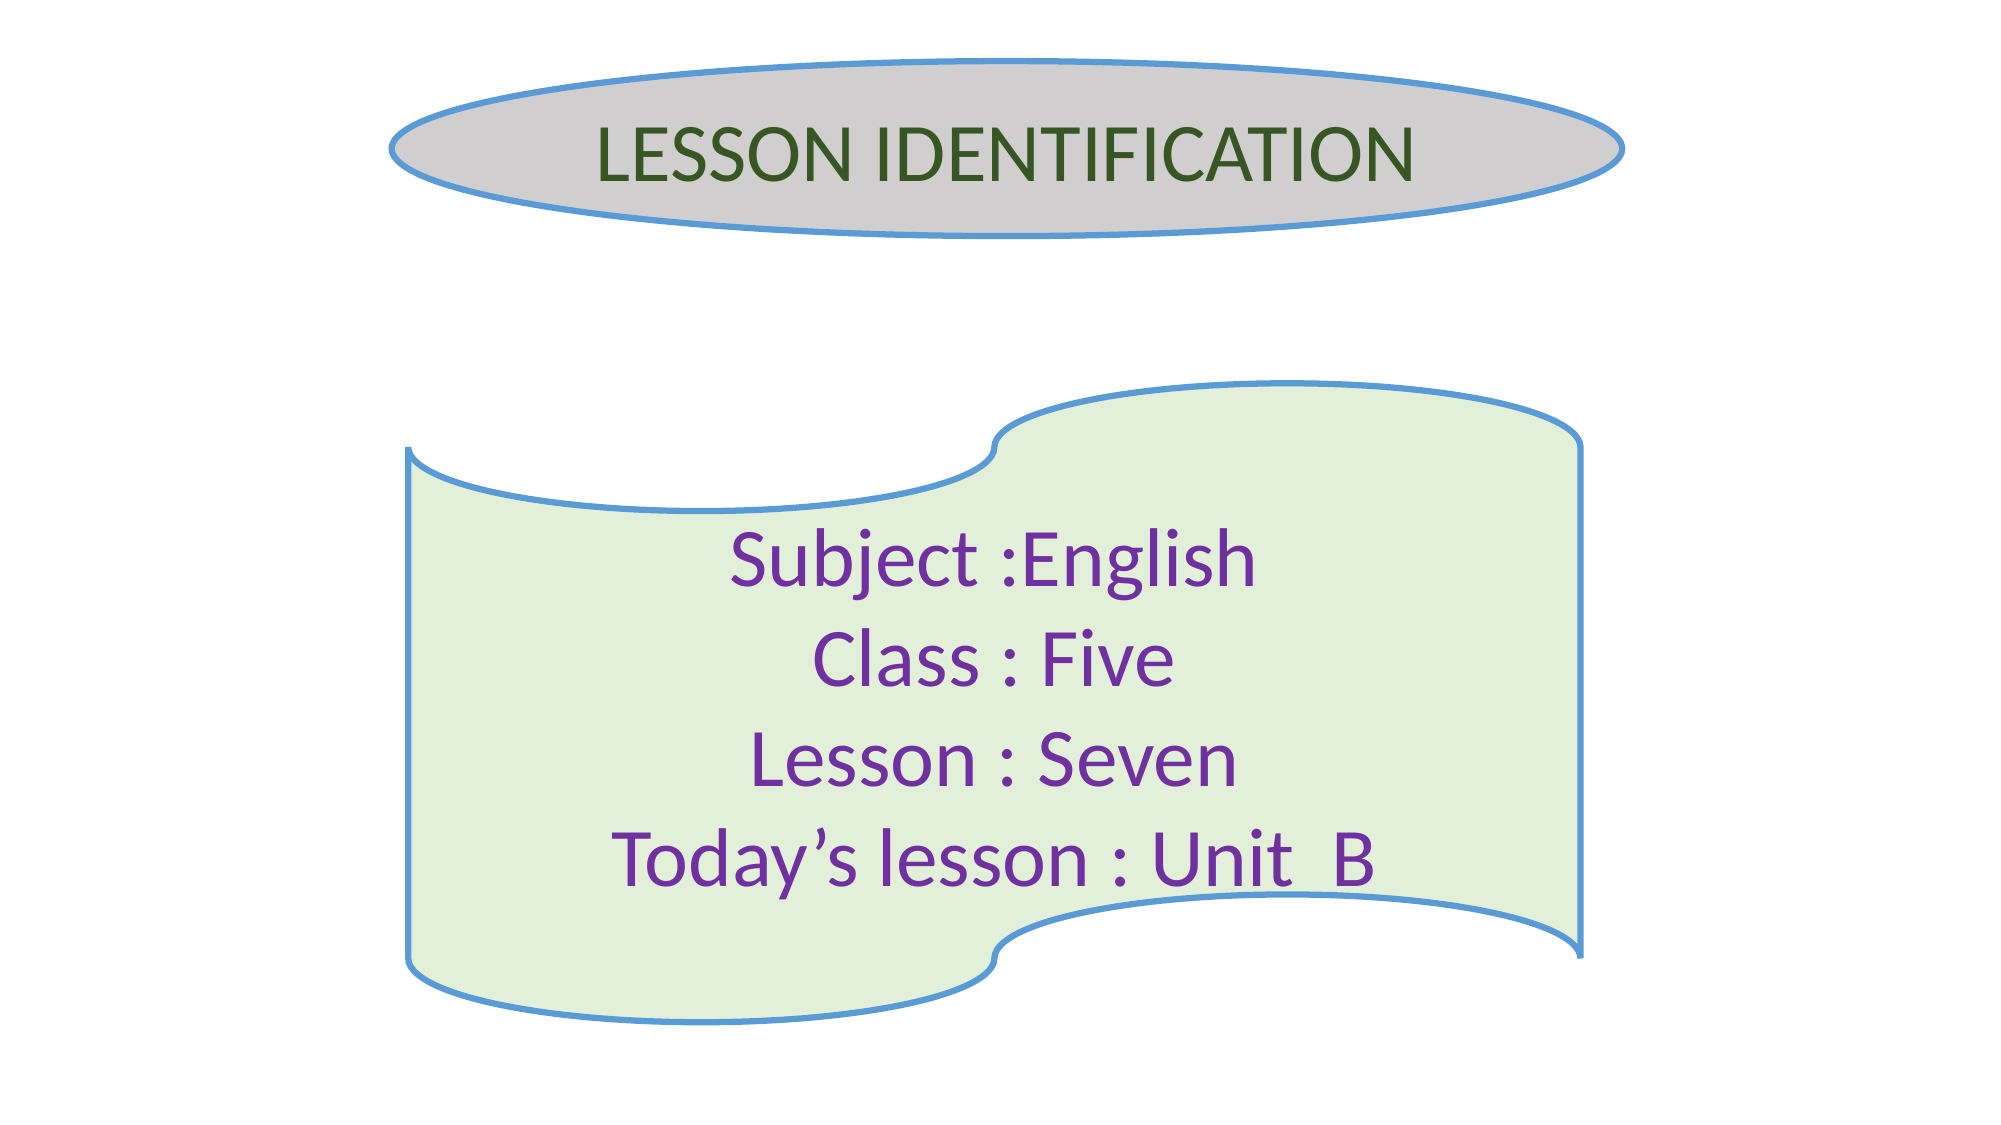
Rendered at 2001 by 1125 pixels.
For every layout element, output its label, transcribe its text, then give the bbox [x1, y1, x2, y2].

text_box Subject :English Class : Five Lesson : Seven Today’s lesson : Unit B [407, 382, 1582, 1024]
text_box LESSON IDENTIFICATION [390, 60, 1624, 238]
